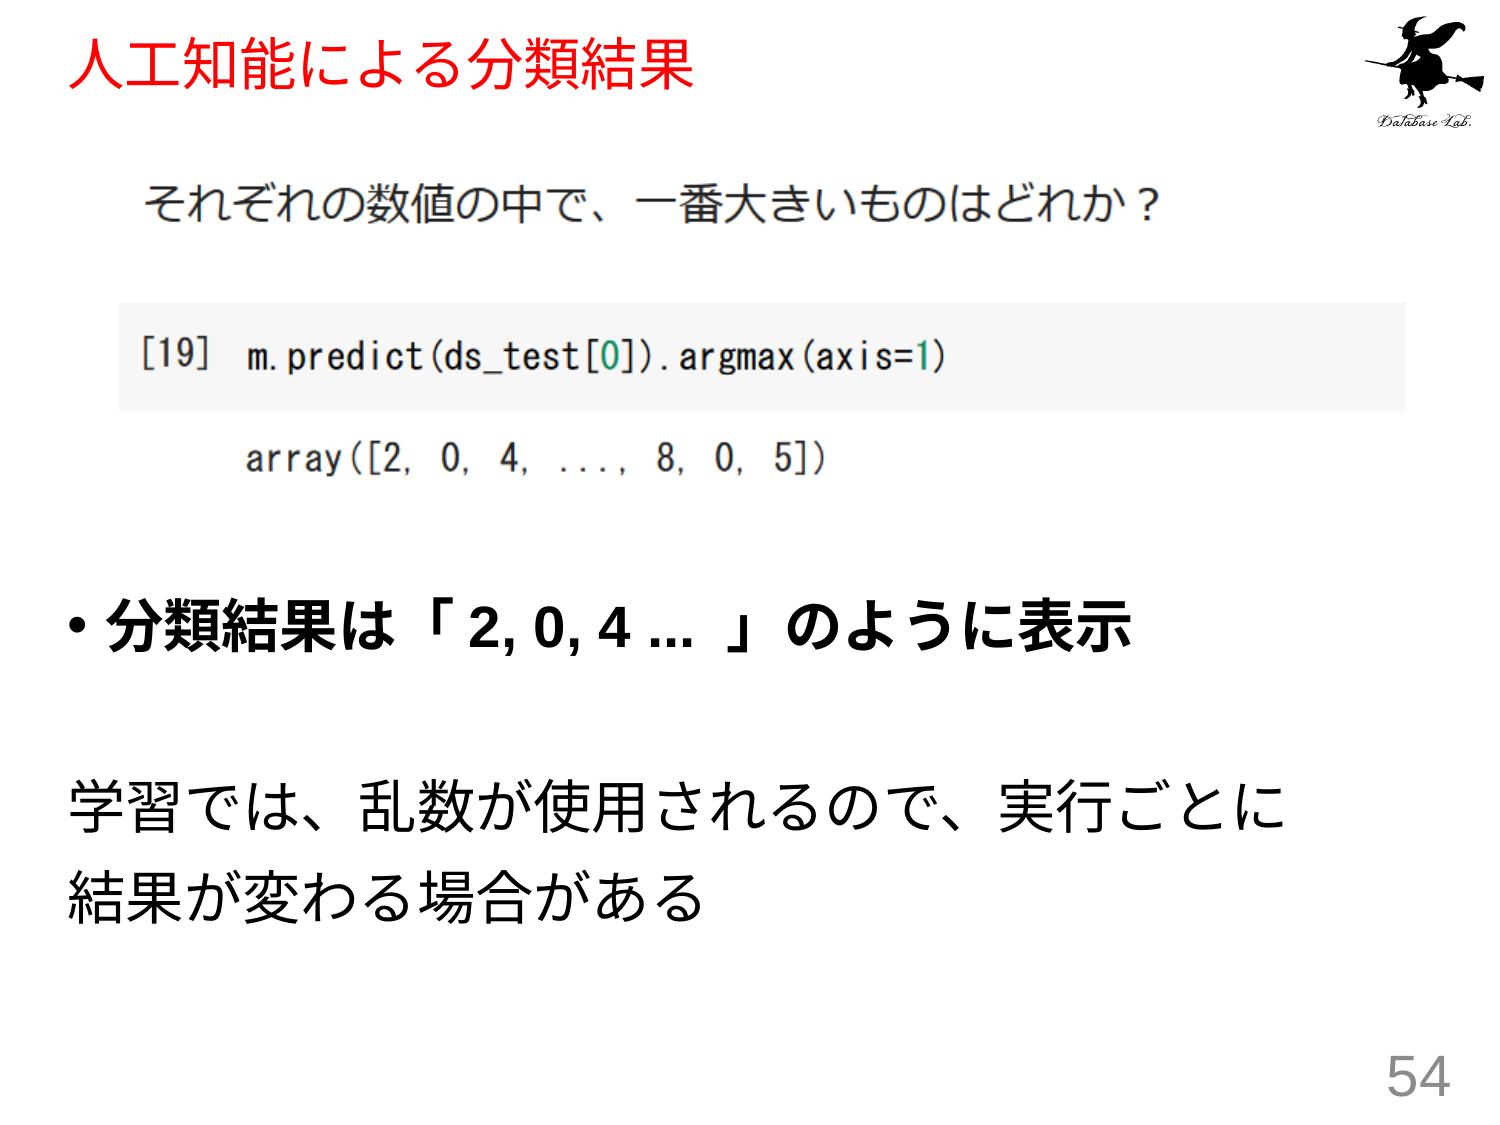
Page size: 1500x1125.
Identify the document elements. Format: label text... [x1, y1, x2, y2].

list 分類結果は「2, 0, 4 ... 」のように表示 学習では、乱数が使用されるので、実行ごとに 結果が変わる場合がある [52, 581, 1441, 1113]
picture [1362, 14, 1486, 130]
title 人工知能による分類結果 [52, 28, 1441, 106]
slide_number 54 [1129, 1042, 1467, 1103]
picture [118, 145, 1406, 535]
